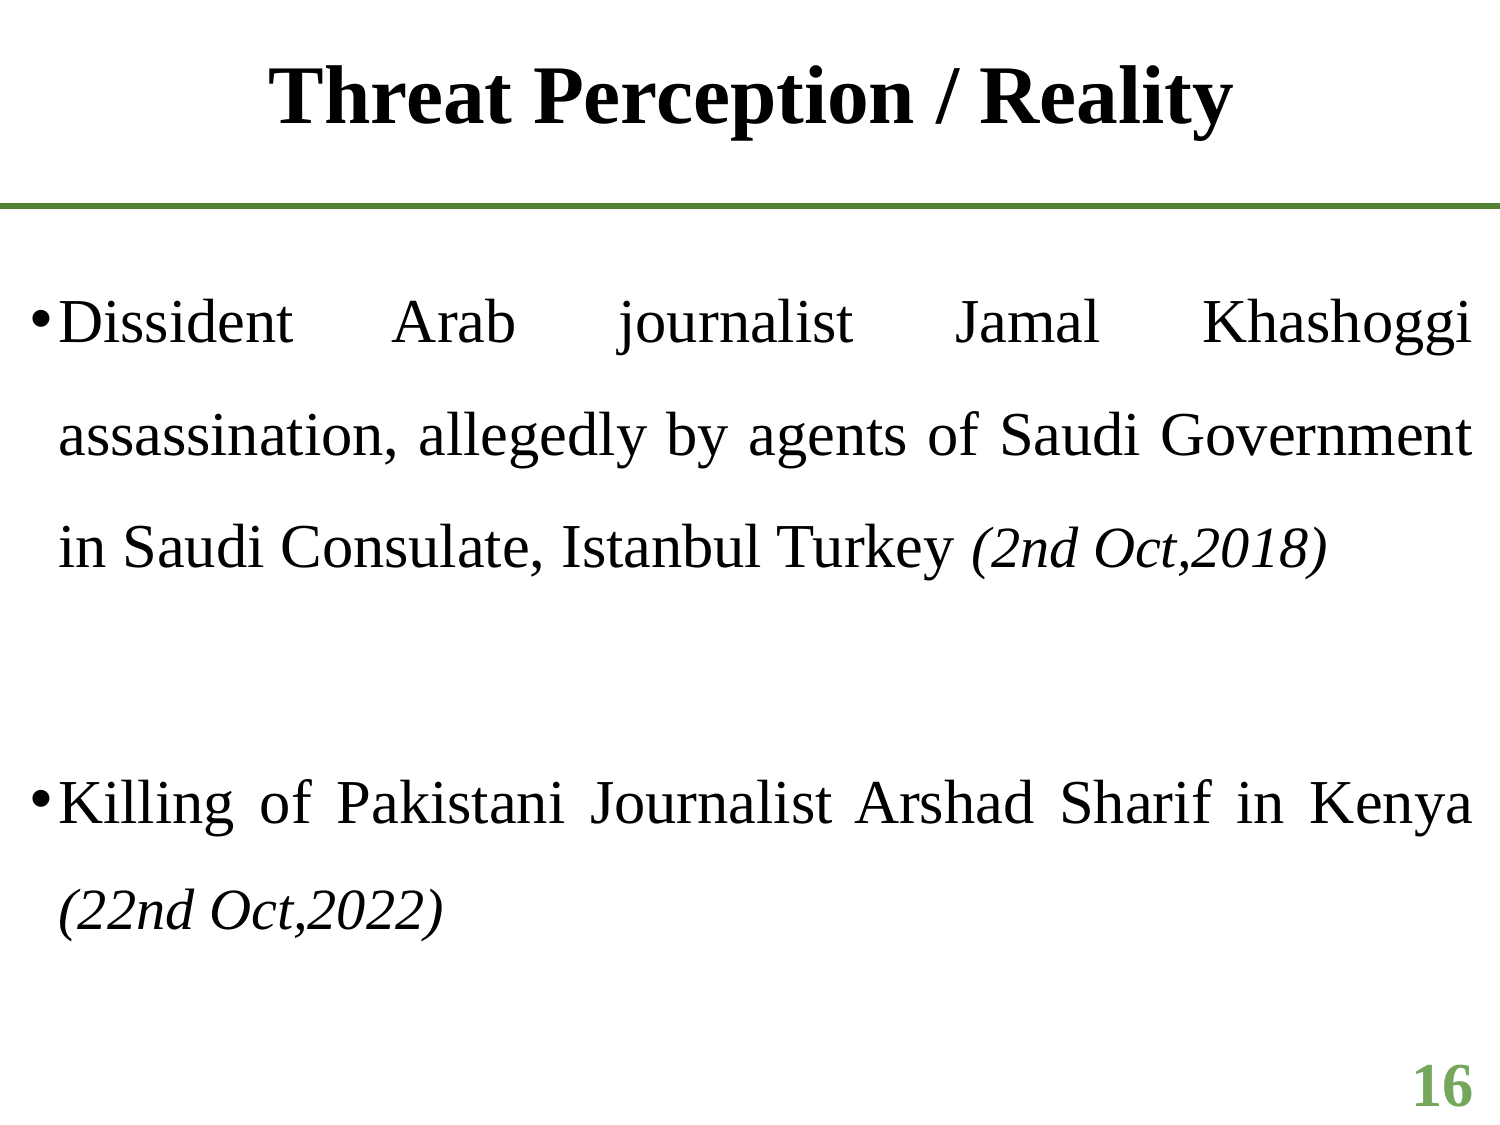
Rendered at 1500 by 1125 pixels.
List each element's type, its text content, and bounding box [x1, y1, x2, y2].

title Threat Perception / Reality [15, 11, 1490, 183]
slide_number 16 [1151, 1051, 1490, 1112]
list Dissident Arab journalist Jamal Khashoggi assassination, allegedly by agents of Saudi Government in Saudi Consulate, Istanbul Turkey (2nd Oct,2018) Killing of Pakistani Journalist Arshad Sharif in Kenya (22nd Oct,2022) [15, 235, 1490, 1059]
